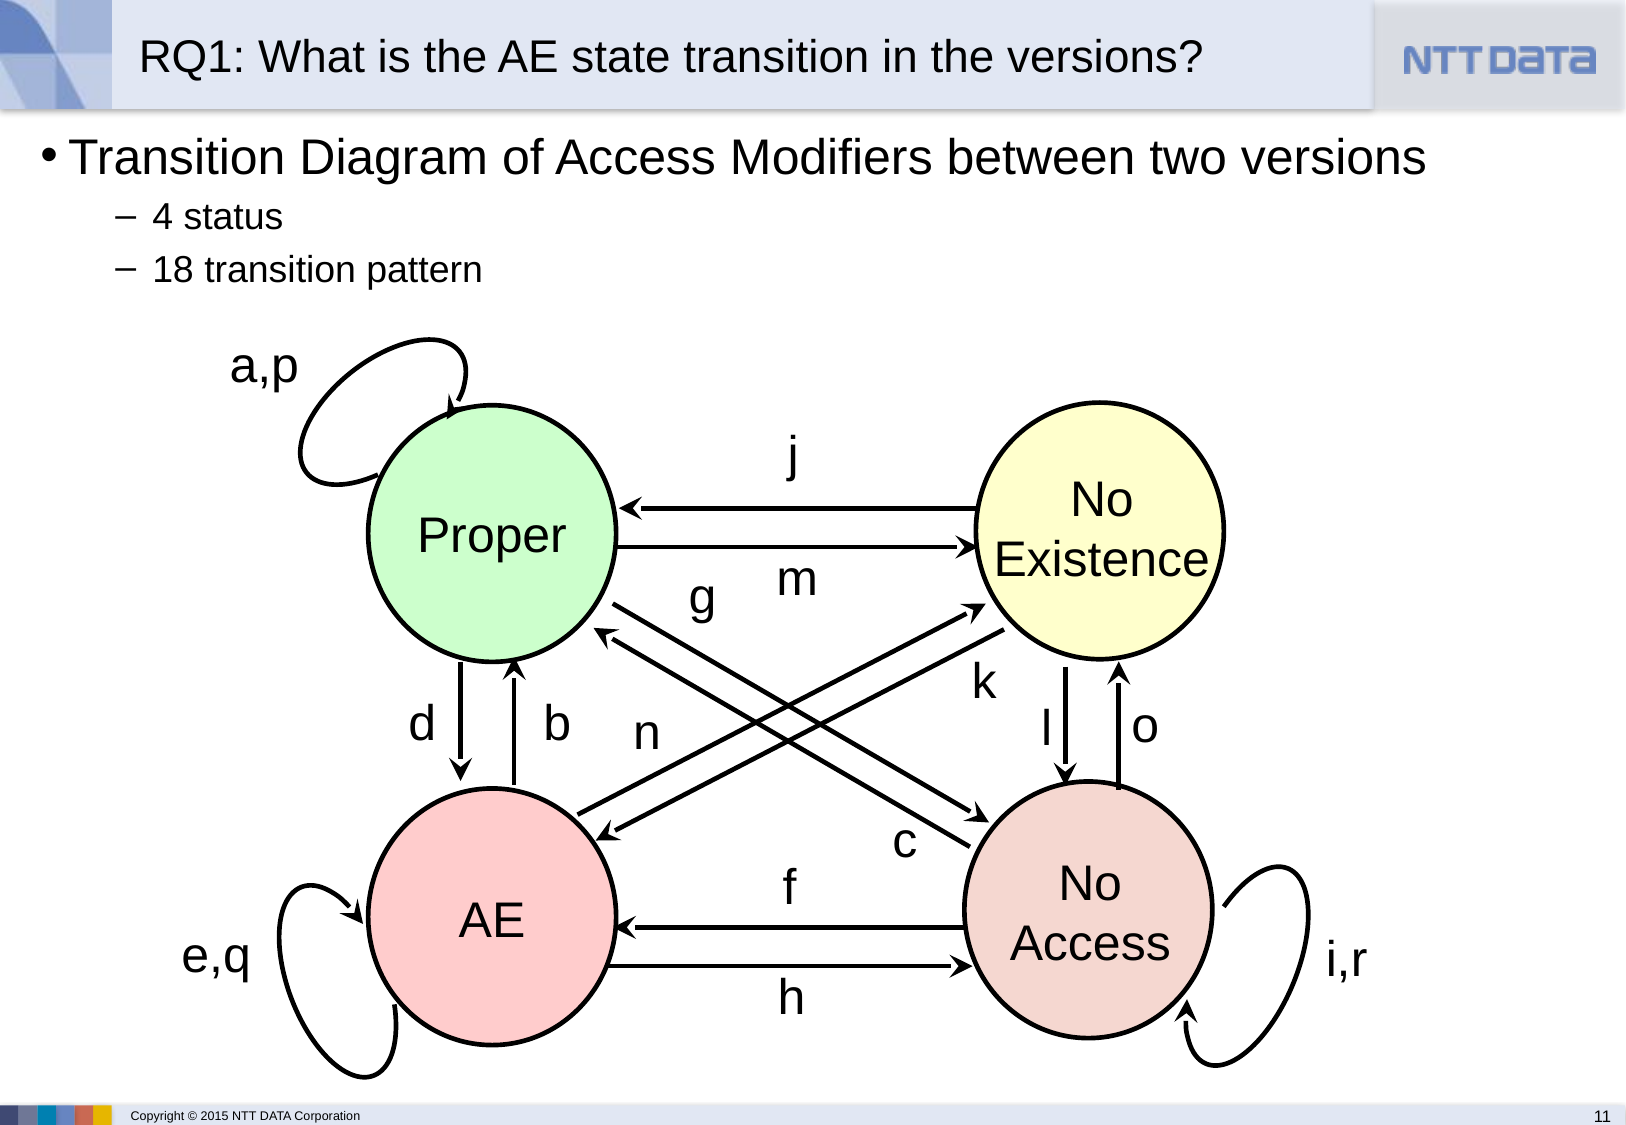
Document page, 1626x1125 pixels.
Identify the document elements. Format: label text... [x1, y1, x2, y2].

list Transition Diagram of Access Modifiers between two versions 4 status 18 transition pattern [25, 117, 1549, 325]
title RQ1: What is the AE state transition in the versions? [111, 0, 1363, 109]
picture [1404, 46, 1596, 74]
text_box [145, 324, 1409, 1083]
picture [0, 0, 111, 109]
